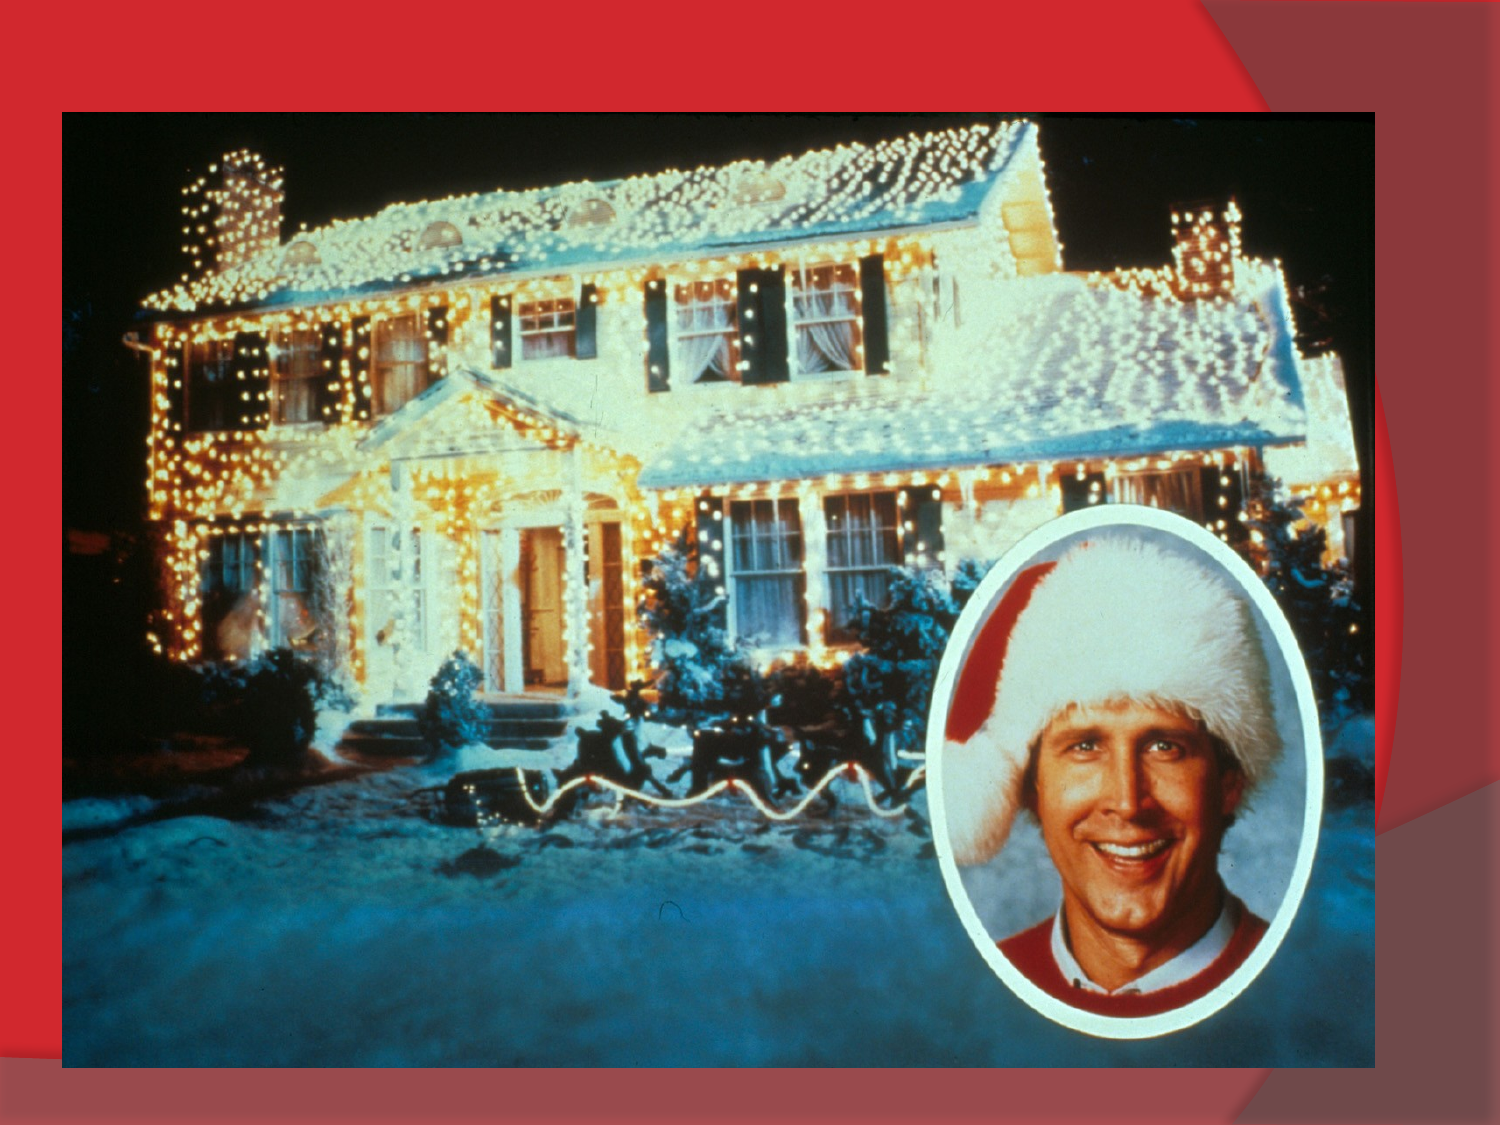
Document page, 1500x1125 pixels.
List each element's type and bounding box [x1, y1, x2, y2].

list [62, 112, 1376, 1068]
